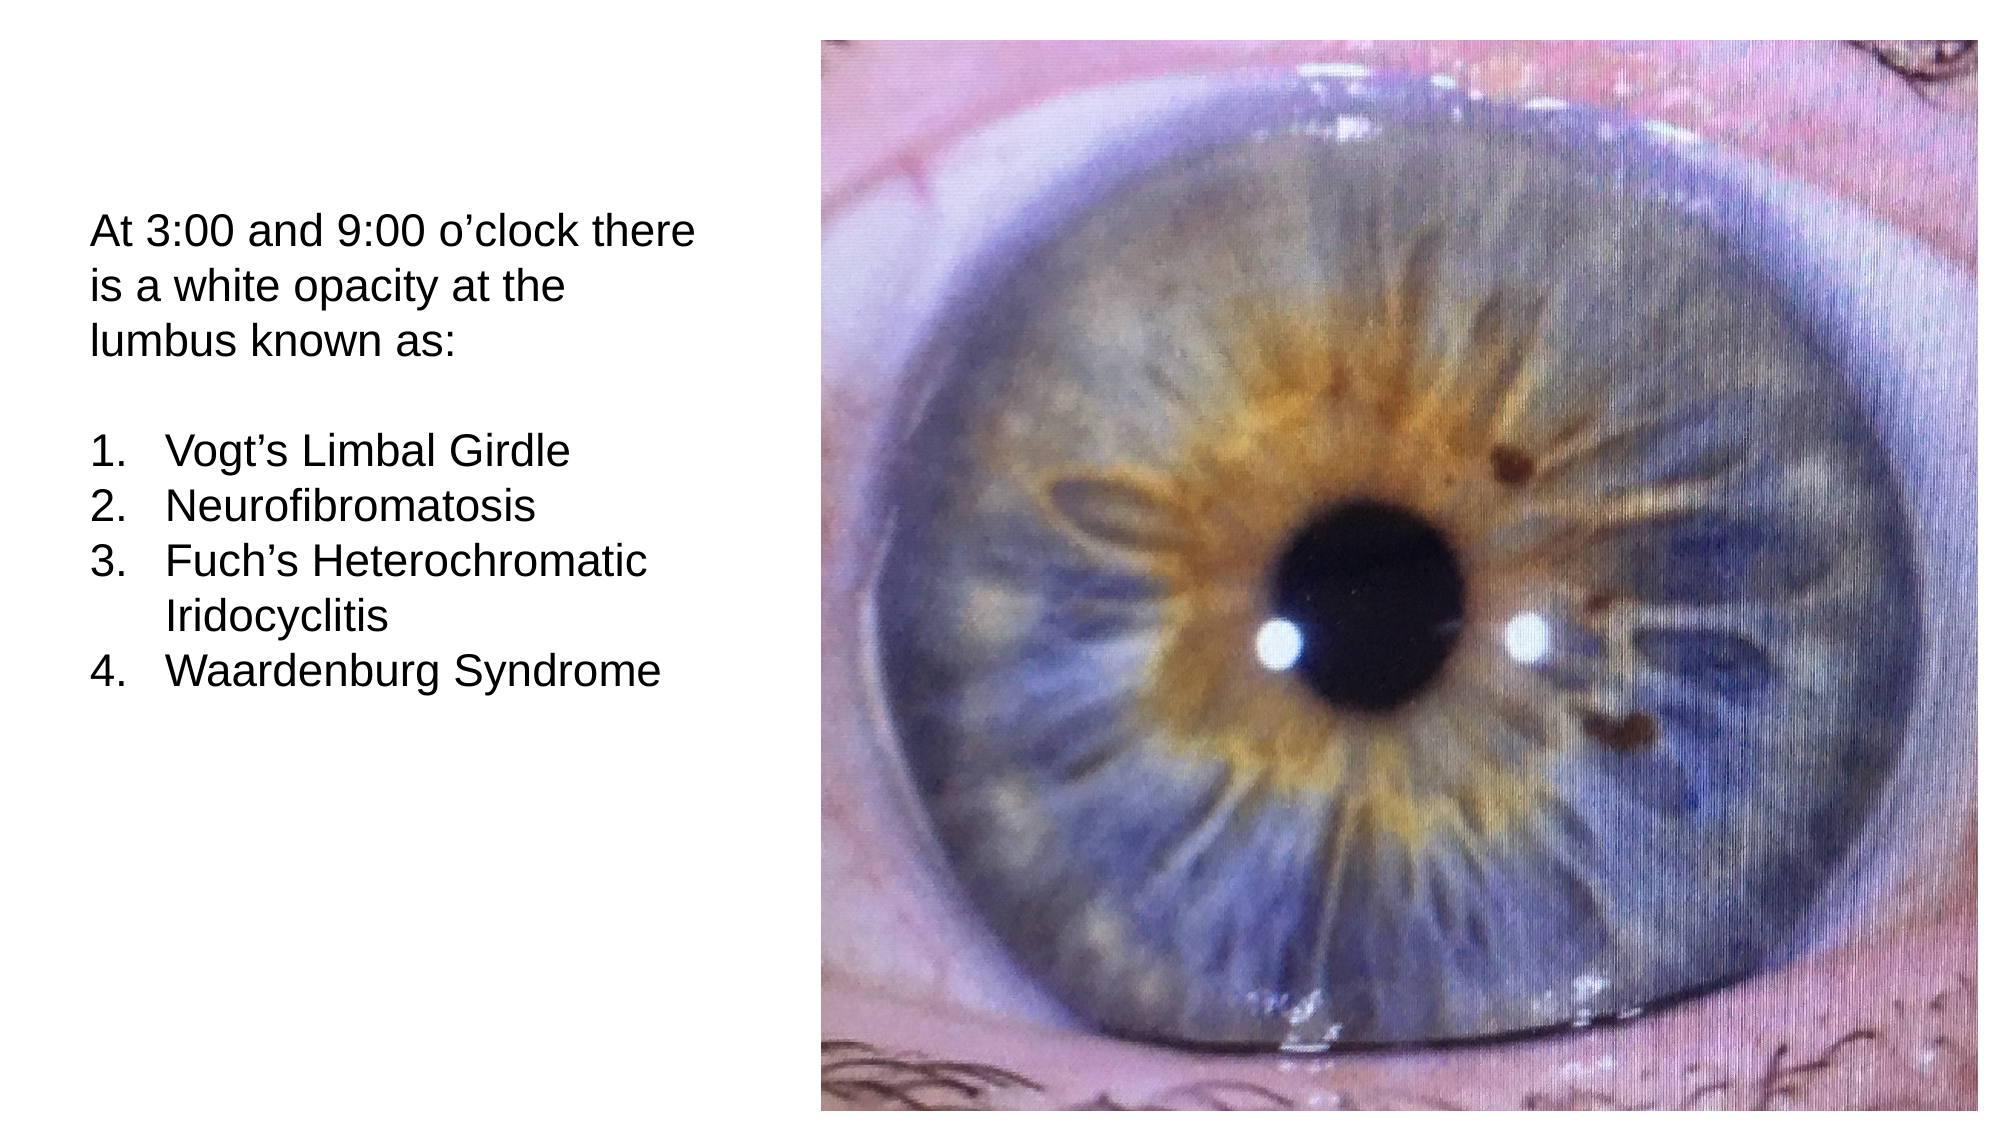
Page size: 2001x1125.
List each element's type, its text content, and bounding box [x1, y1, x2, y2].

text_box At 3:00 and 9:00 o’clock there is a white opacity at the lumbus known as: Vogt’s Limbal Girdle Neurofibromatosis Fuch’s Heterochromatic Iridocyclitis Waardenburg Syndrome [75, 192, 737, 703]
picture [821, 40, 1978, 1111]
